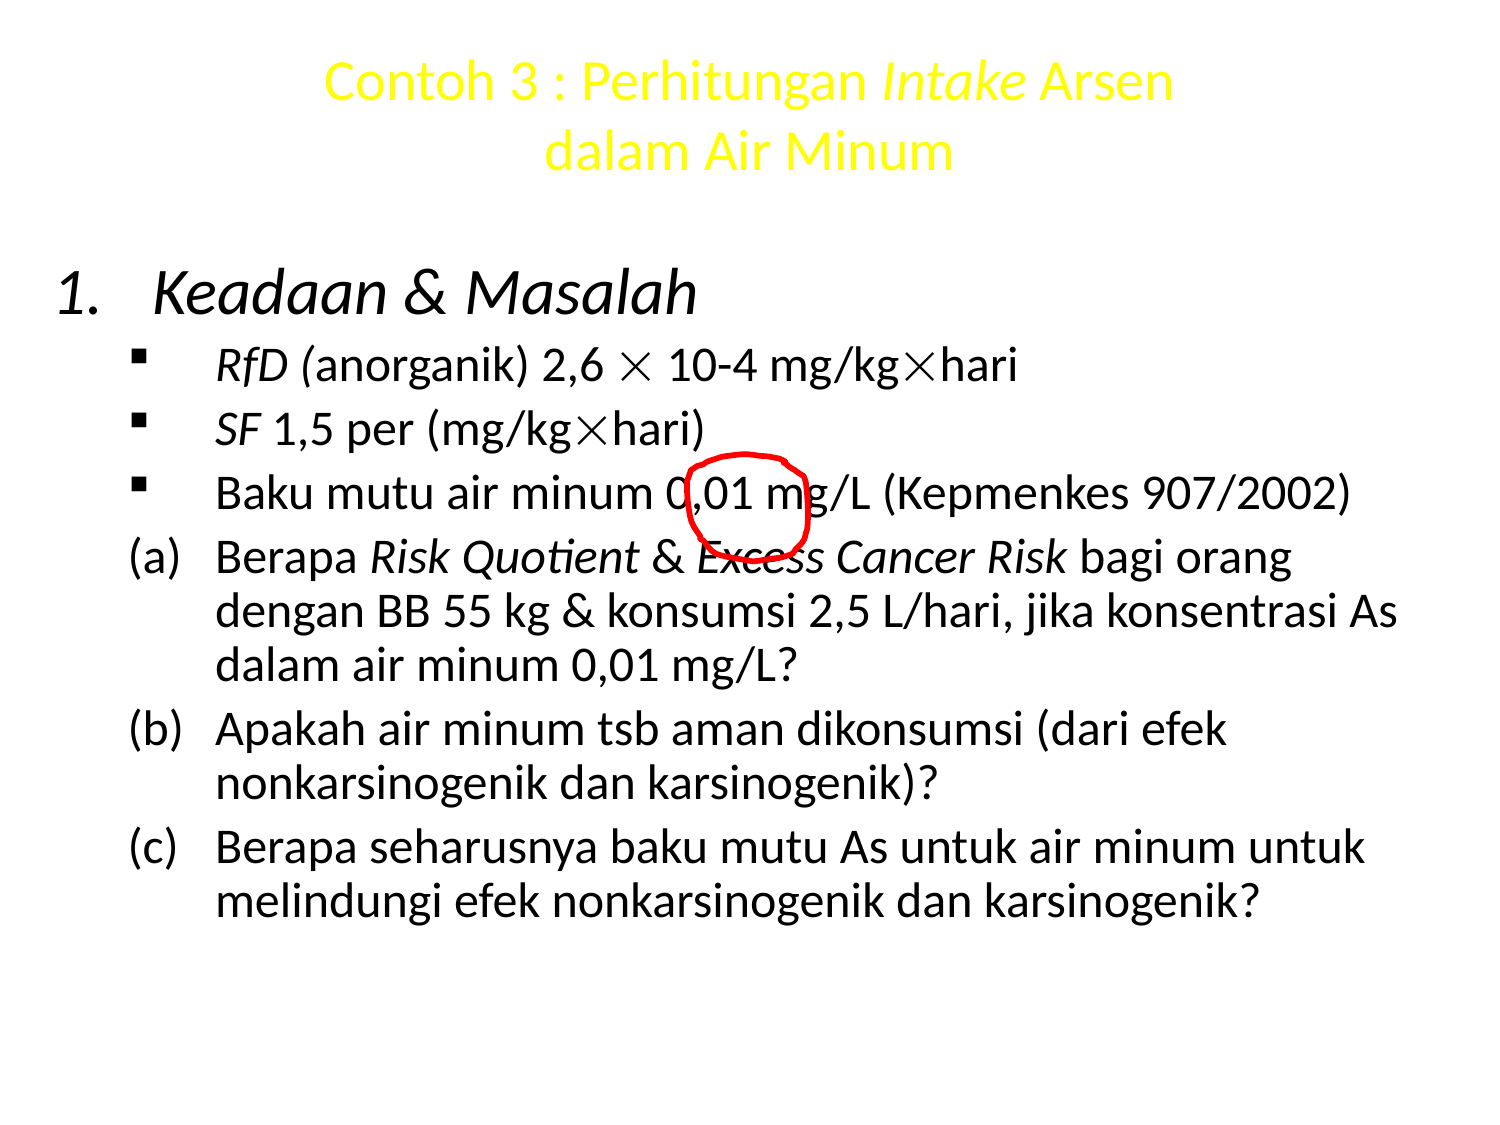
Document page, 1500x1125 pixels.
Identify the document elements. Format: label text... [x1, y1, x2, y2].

title Contoh 3 : Perhitungan Intake Arsen dalam Air Minum [75, 23, 1425, 200]
list Keadaan & Masalah RfD (anorganik) 2,6  10-4 mg/kghari SF 1,5 per (mg/kghari) Baku mutu air minum 0,01 mg/L (Kepmenkes 907/2002) Berapa Risk Quotient & Excess Cancer Risk bagi orang dengan BB 55 kg & konsumsi 2,5 L/hari, jika konsentrasi As dalam air minum 0,01 mg/L? Apakah air minum tsb aman dikonsumsi (dari efek nonkarsinogenik dan karsinogenik)? Berapa seharusnya baku mutu As untuk air minum untuk melindungi efek nonkarsinogenik dan karsinogenik? [37, 249, 1463, 1092]
